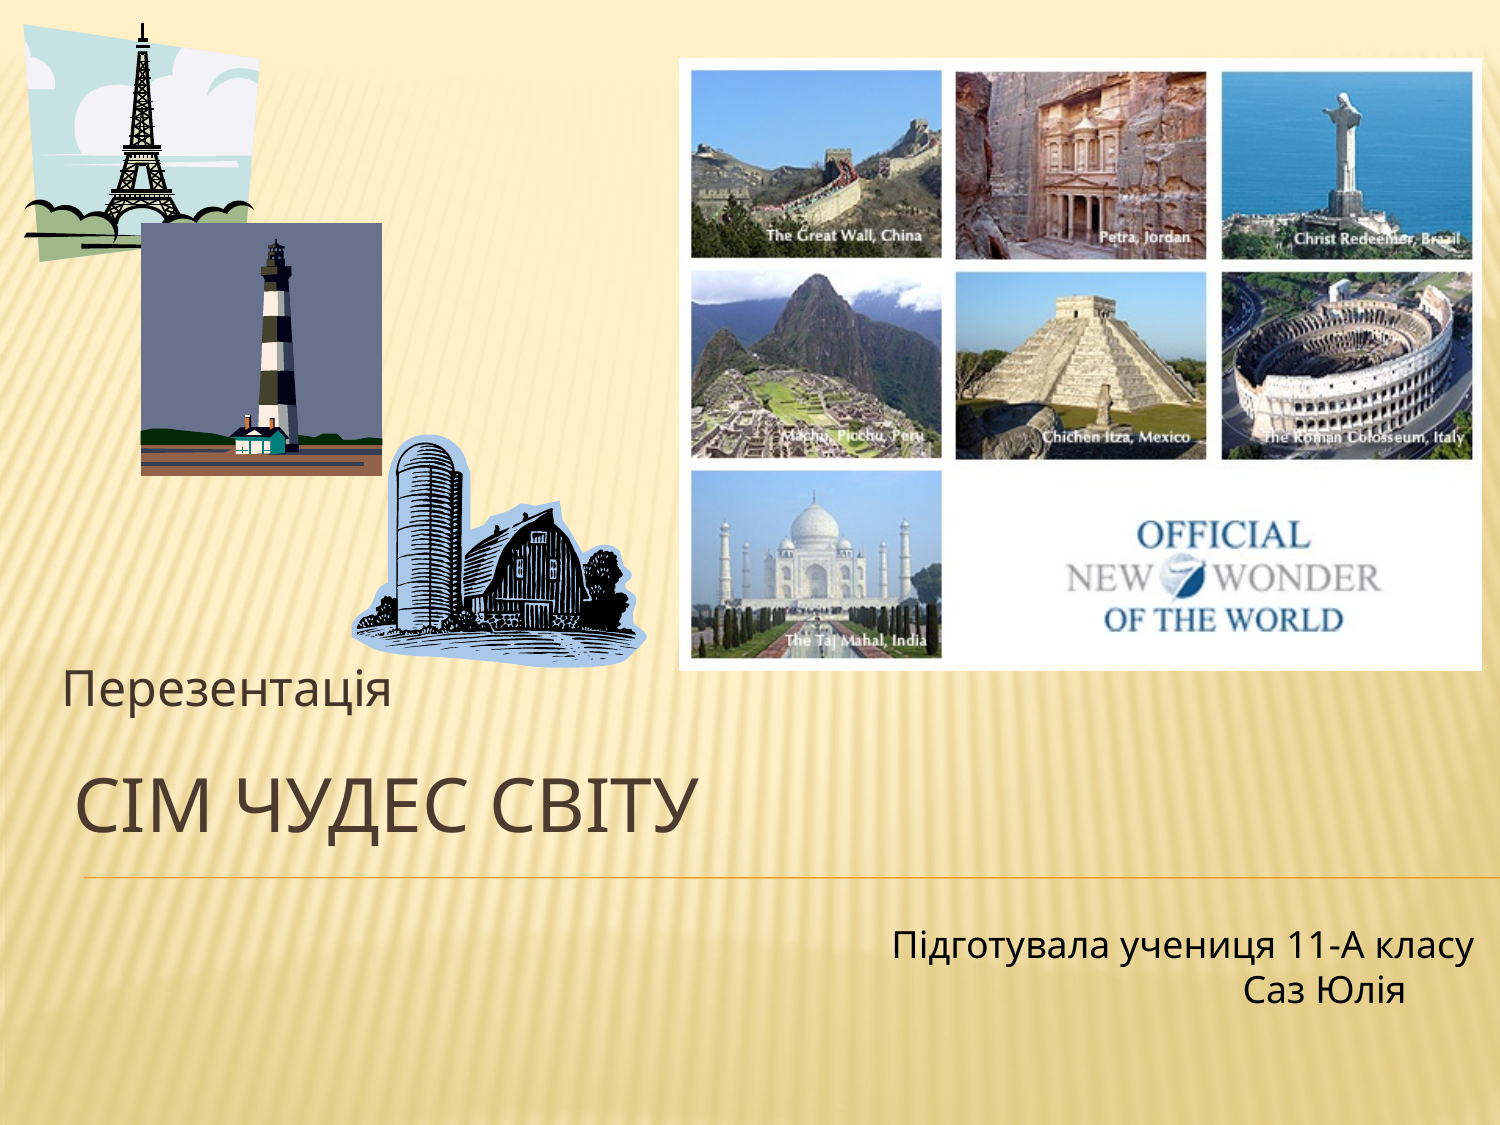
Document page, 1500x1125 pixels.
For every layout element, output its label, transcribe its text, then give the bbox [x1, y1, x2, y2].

title СІМ ЧУДЕС СВІТУ [58, 750, 1447, 951]
subtitle Перезентація [46, 621, 504, 725]
picture [679, 58, 1482, 672]
text_box Підготувала учениця 11-А класу Саз Юлія [749, 913, 1500, 1019]
picture [23, 23, 649, 671]
